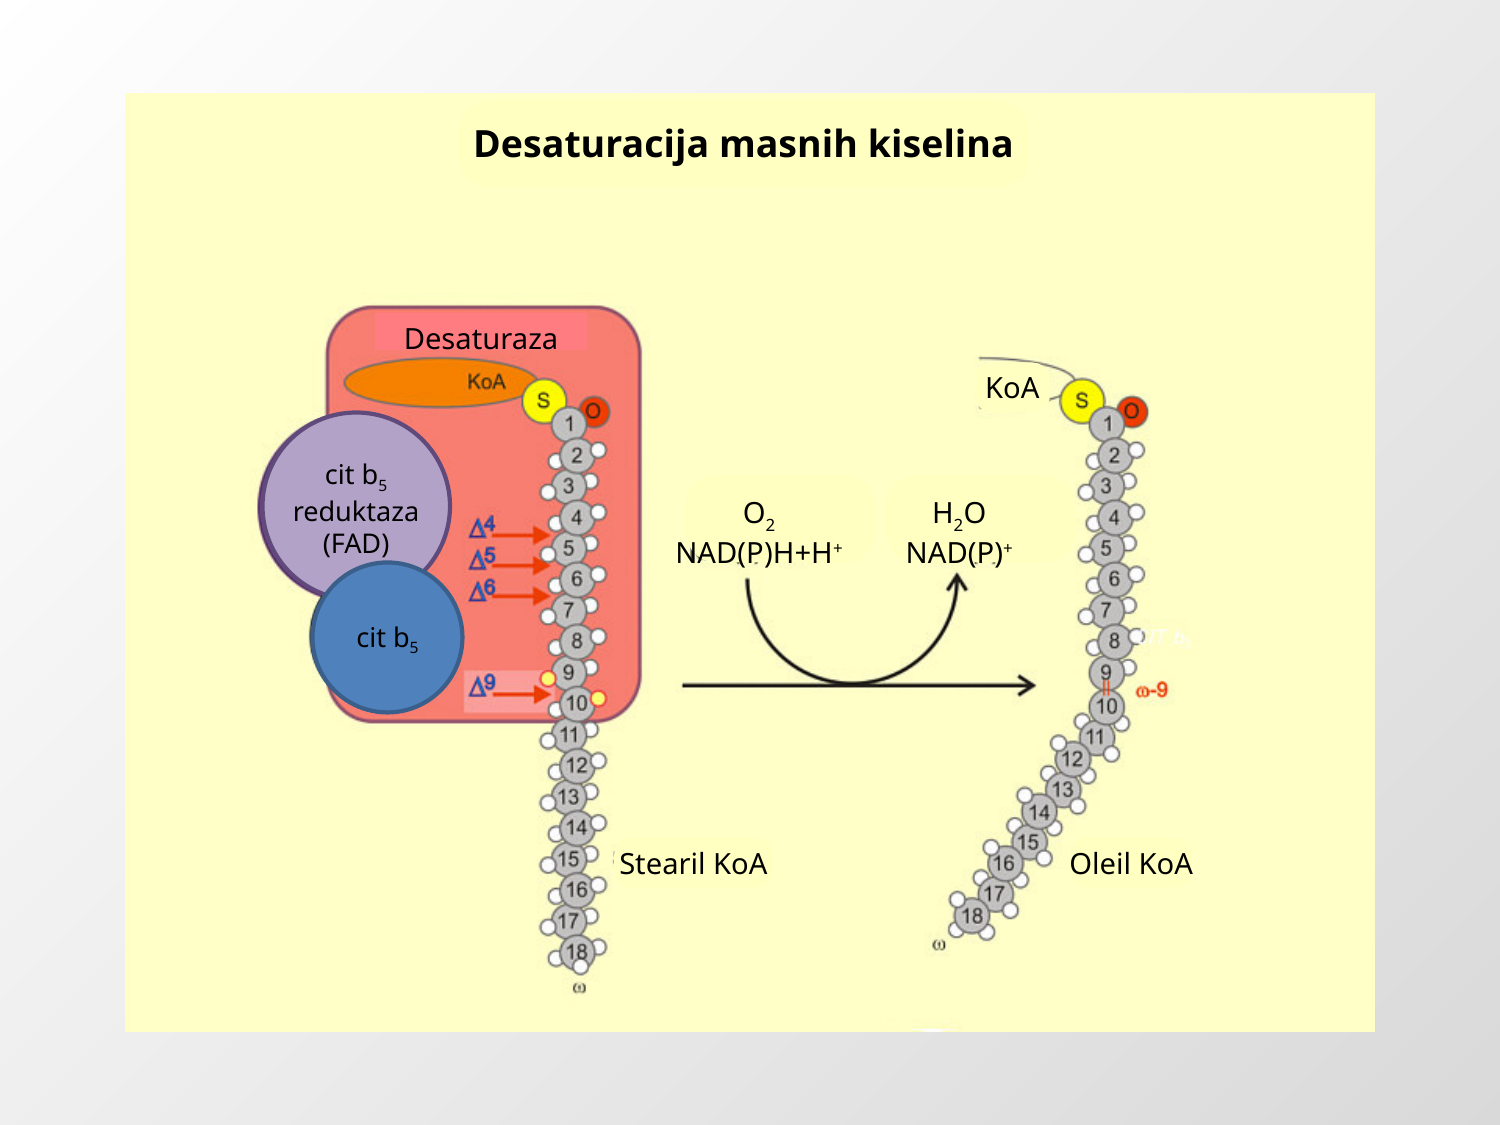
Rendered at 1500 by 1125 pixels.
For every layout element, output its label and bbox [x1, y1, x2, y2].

text_box [849, 474, 1076, 588]
text_box [349, 99, 1138, 238]
text_box [587, 837, 801, 888]
text_box [1049, 837, 1213, 888]
picture [124, 93, 1376, 1032]
text_box [962, 362, 1063, 413]
text_box [649, 474, 848, 588]
text_box [312, 562, 463, 713]
text_box [262, 412, 451, 601]
